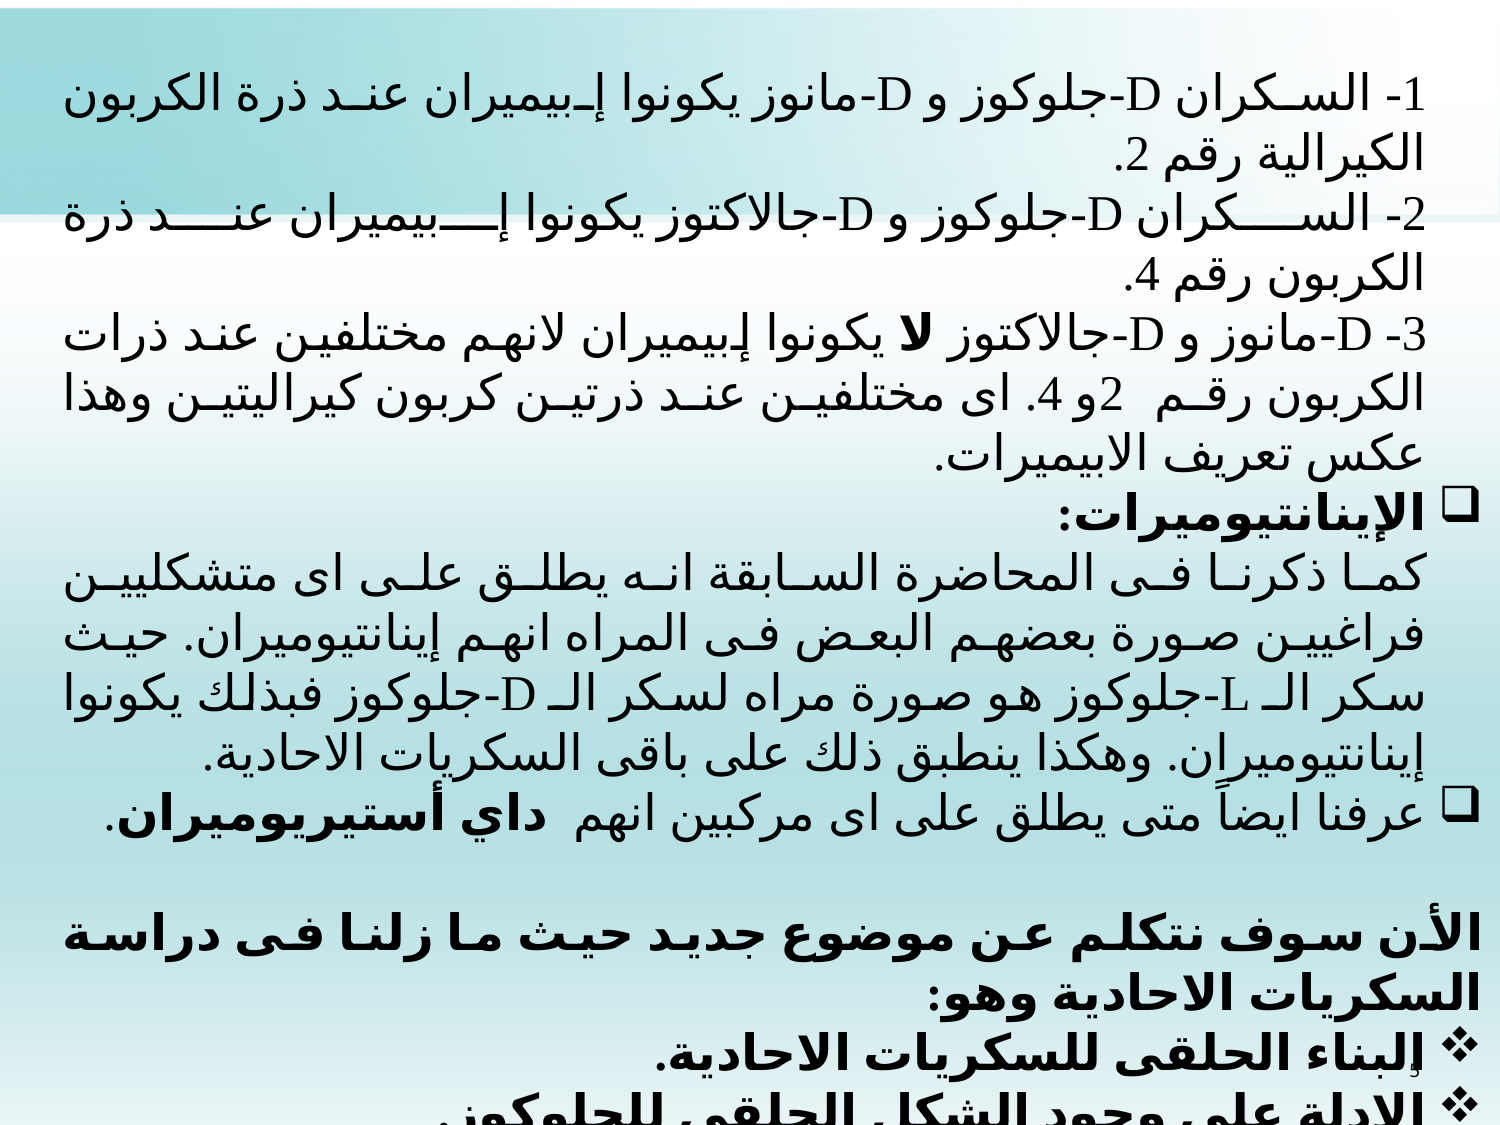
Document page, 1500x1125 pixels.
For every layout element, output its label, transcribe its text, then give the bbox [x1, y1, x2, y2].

picture [0, 0, 1500, 1125]
text_box 1- السكران D-جلوكوز و D-مانوز يكونوا إبيميران عند ذرة الكربون الكيرالية رقم 2. 2- السكران D-جلوكوز و D-جالاكتوز يكونوا إبيميران عند ذرة الكربون رقم 4. 3- D-مانوز و D-جالاكتوز لا يكونوا إبيميران لانهم مختلفين عند ذرات الكربون رقم 2و 4. اى مختلفين عند ذرتين كربون كيراليتين وهذا عكس تعريف الابيميرات. الإينانتيوميرات: كما ذكرنا فى المحاضرة السابقة انه يطلق على اى متشكليين فراغيين صورة بعضهم البعض فى المراه انهم إينانتيوميران. حيث سكر الـ L-جلوكوز هو صورة مراه لسكر الـ D-جلوكوز فبذلك يكونوا إينانتيوميران. وهكذا ينطبق ذلك على باقى السكريات الاحادية. عرفنا ايضاً متى يطلق على اى مركبين انهم داي أستيريوميران. الأن سوف نتكلم عن موضوع جديد حيث ما زلنا فى دراسة السكريات الاحادية وهو: البناء الحلقى للسكريات الاحادية. الادلة على وجود الشكل الحلقى للجلوكوز. ذرة الكربون الانوميريه. [47, 53, 1500, 1125]
slide_number 5 [1122, 1034, 1436, 1093]
